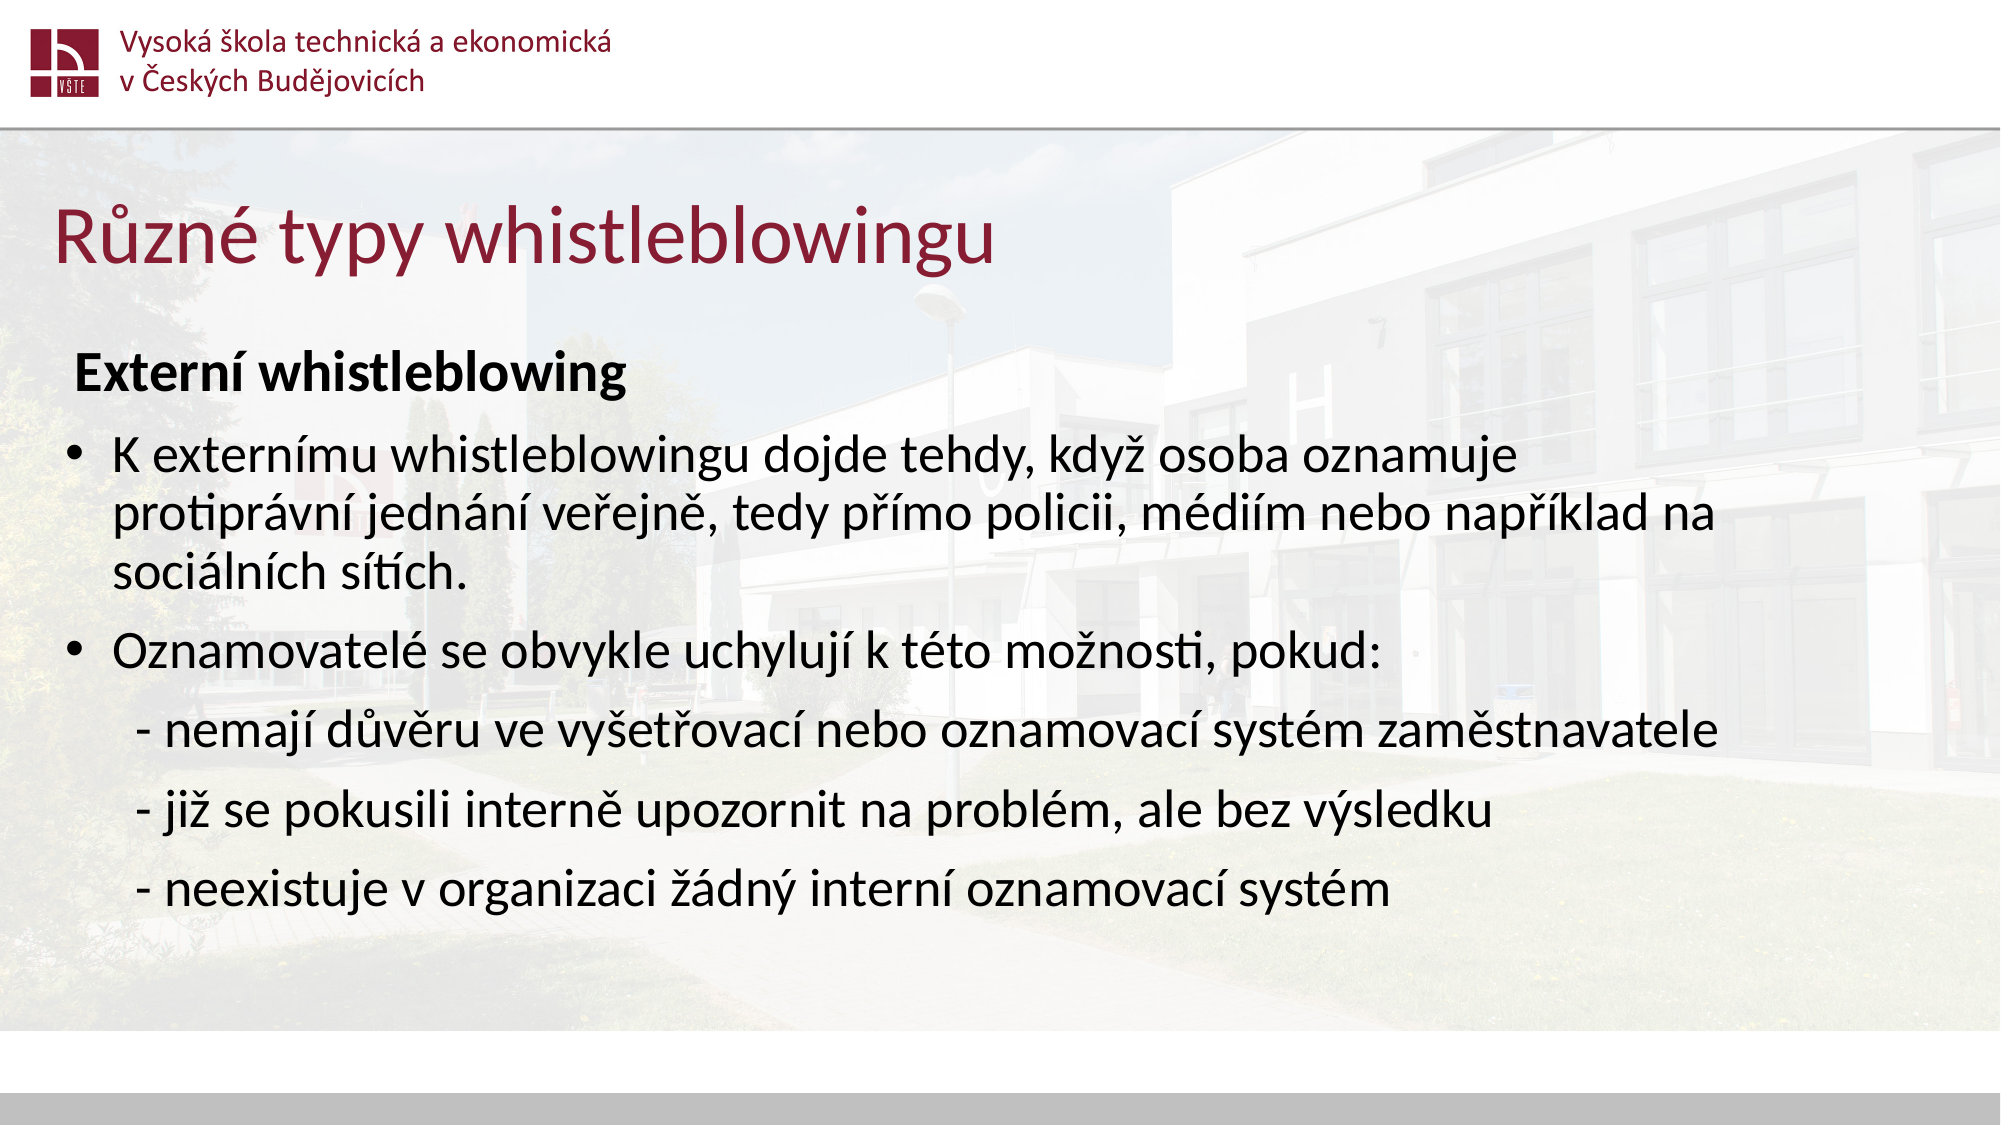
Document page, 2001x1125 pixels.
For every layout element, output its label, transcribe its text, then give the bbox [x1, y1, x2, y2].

list Externí whistleblowing K externímu whistleblowingu dojde tehdy, když osoba oznamuje protiprávní jednání veřejně, tedy přímo policii, médiím nebo například na sociálních sítích. Oznamovatelé se obvykle uchylují k této možnosti, pokud: - nemají důvěru ve vyšetřovací nebo oznamovací systém zaměstnavatele - již se pokusili interně upozornit na problém, ale bez výsledku - neexistuje v organizaci žádný interní oznamovací systém [26, 334, 1771, 1048]
picture [0, 0, 2001, 1125]
title Různé typy whistleblowingu [14, 127, 1740, 346]
